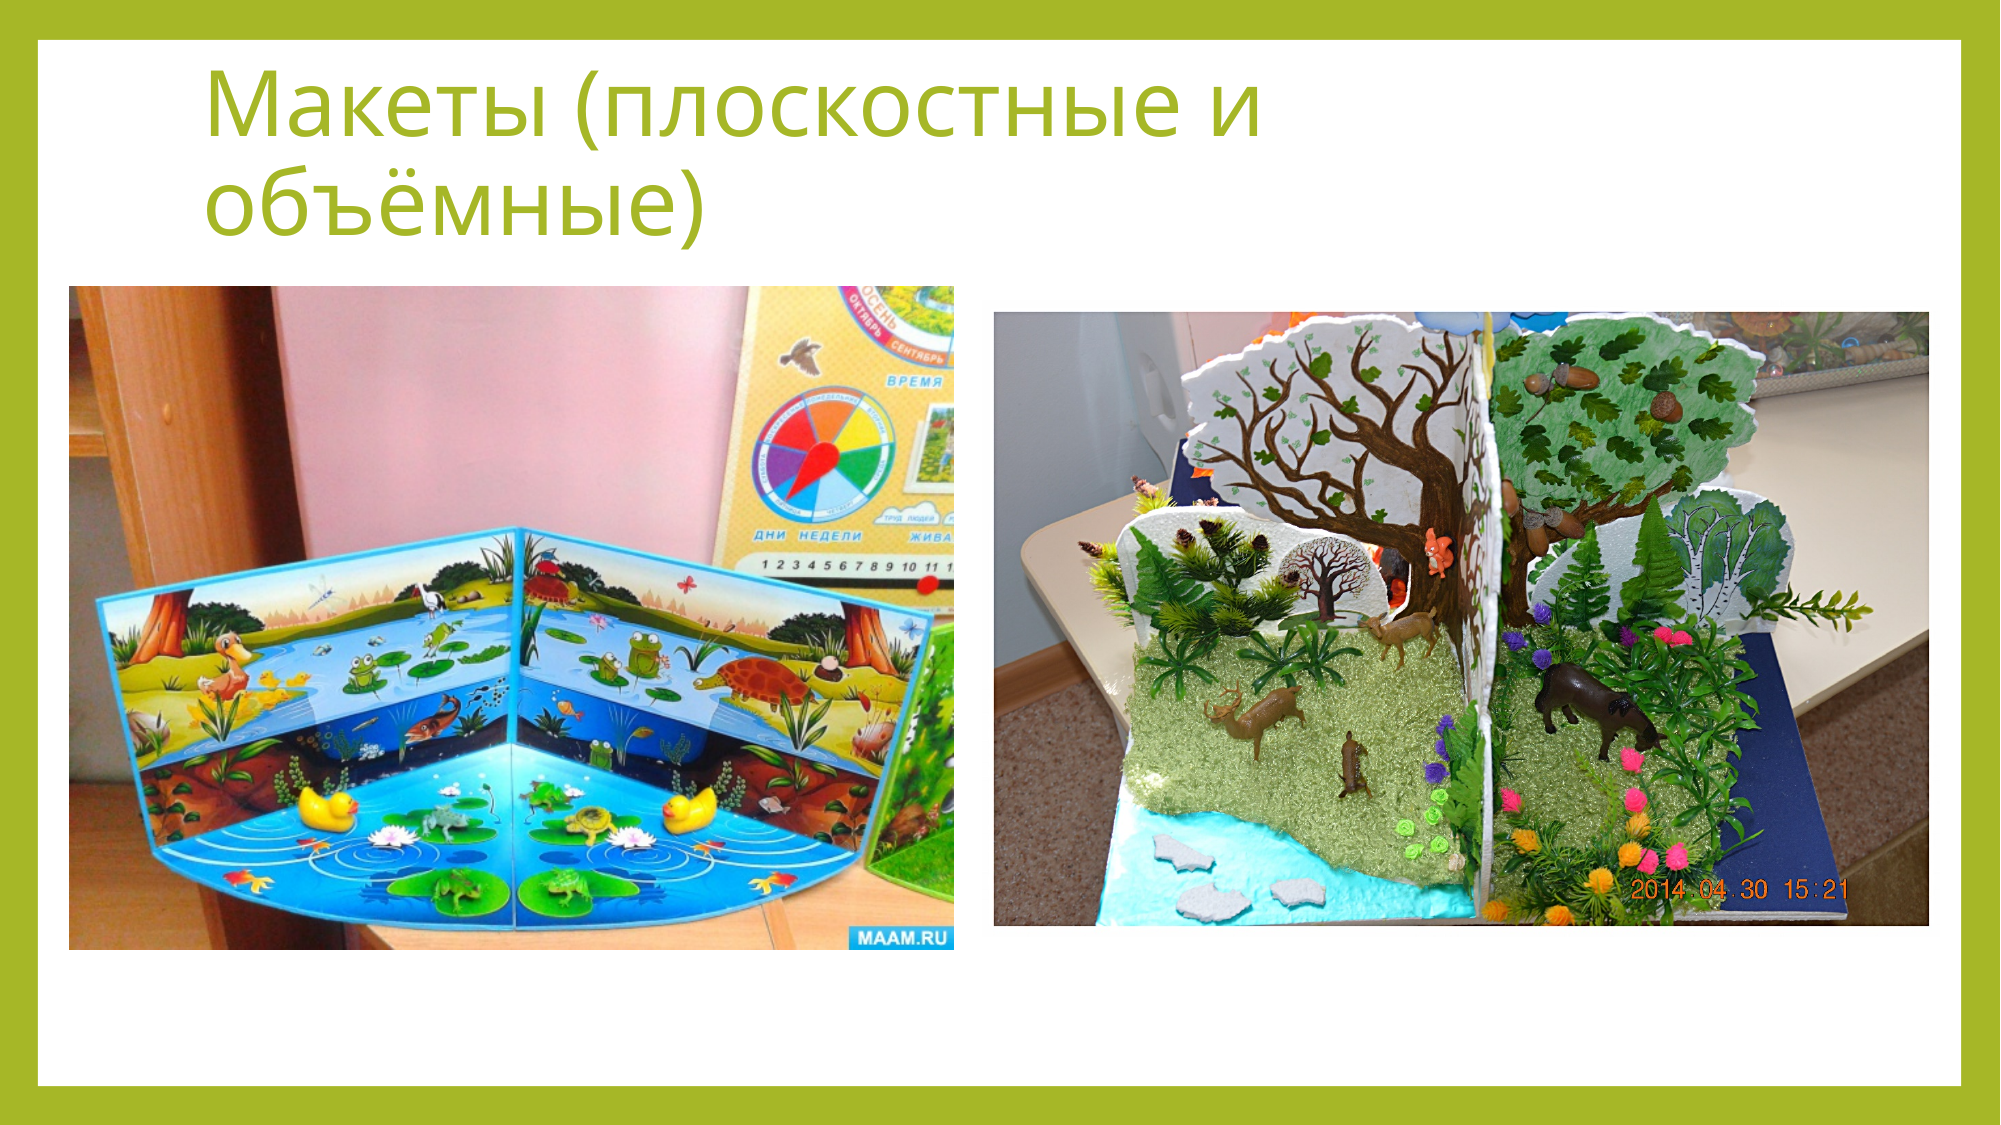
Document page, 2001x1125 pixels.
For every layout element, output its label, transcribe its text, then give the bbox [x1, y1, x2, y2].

picture [981, 299, 1940, 937]
title Макеты (плоскостные и объёмные) [187, 99, 1808, 323]
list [69, 286, 954, 950]
